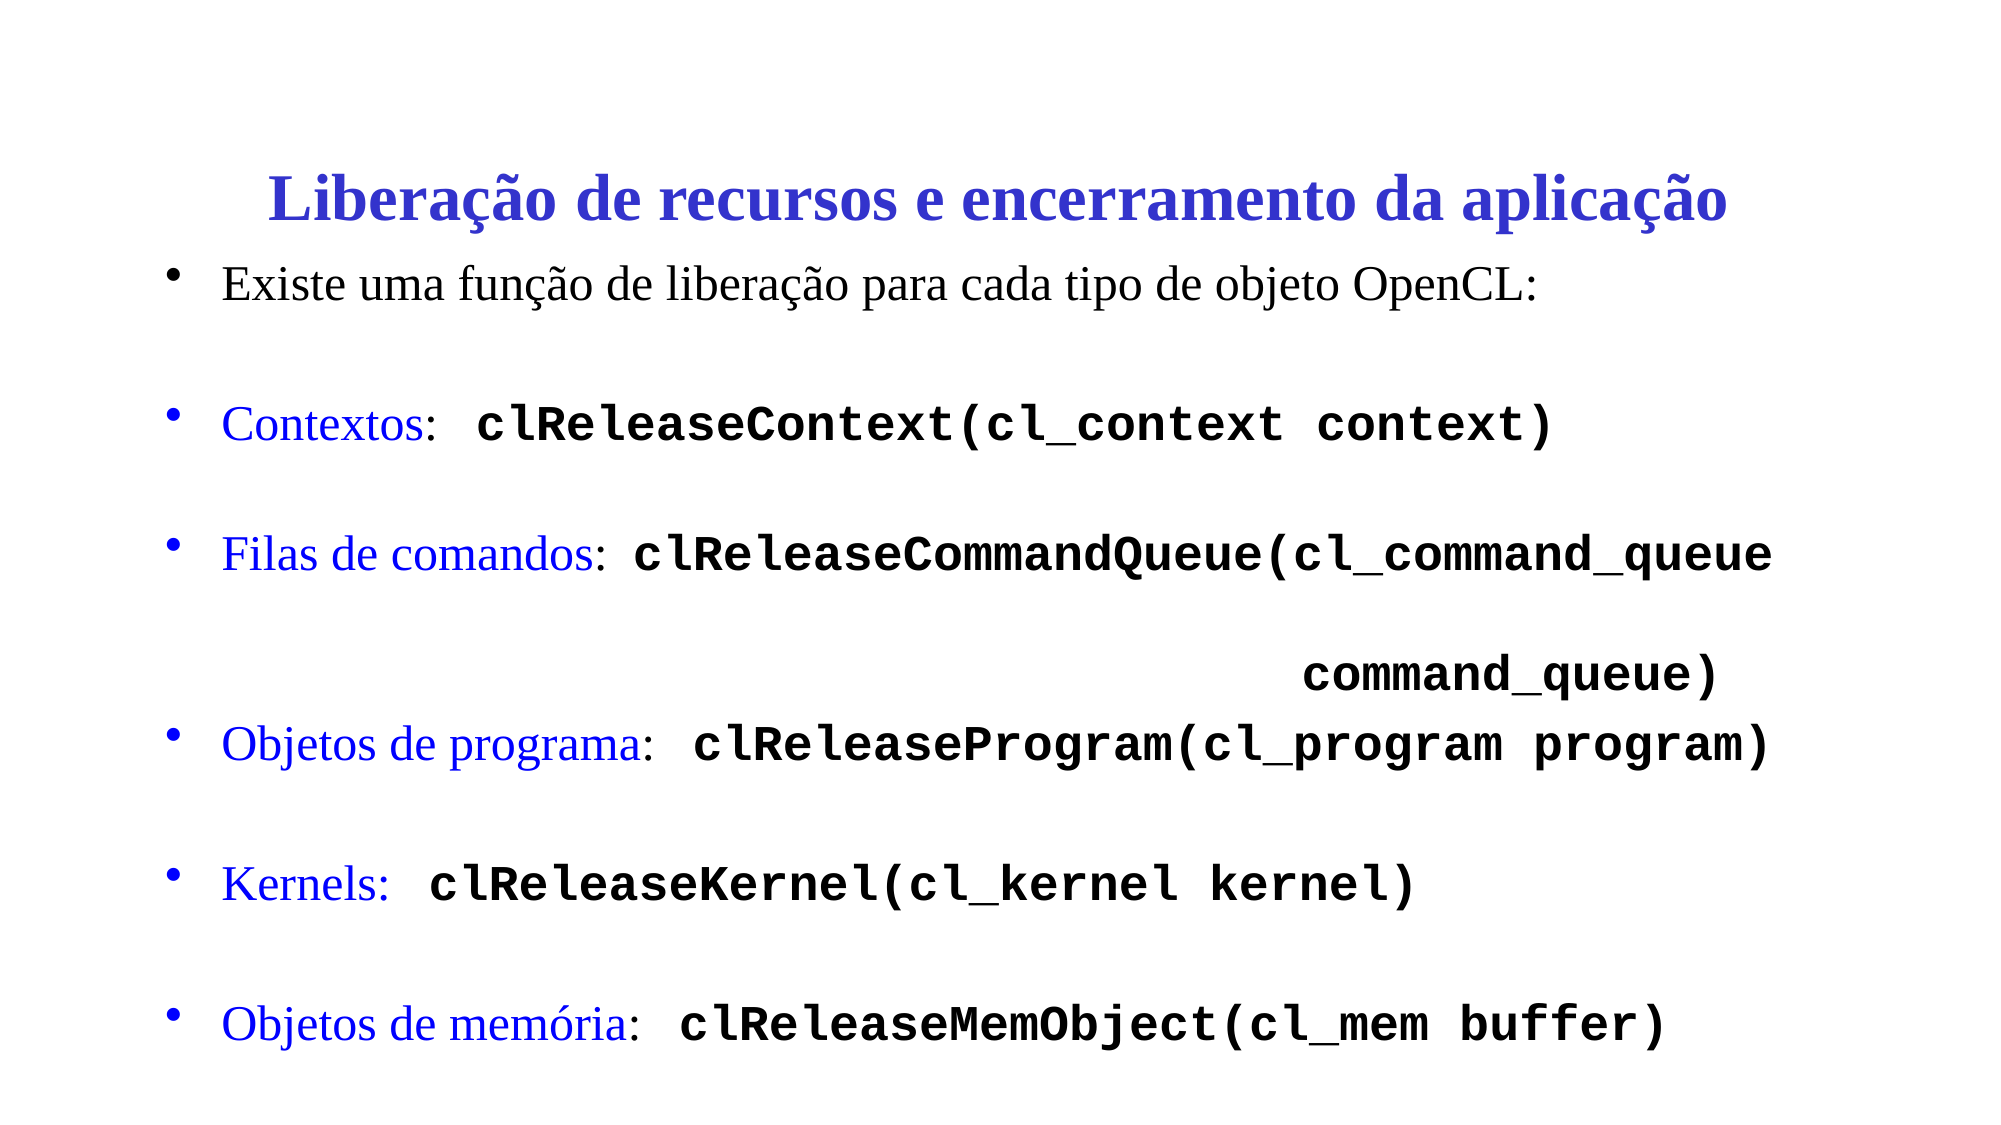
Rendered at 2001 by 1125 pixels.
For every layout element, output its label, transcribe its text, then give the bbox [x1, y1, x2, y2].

title Liberação de recursos e encerramento da aplicação [150, 99, 1850, 243]
list Existe uma função de liberação para cada tipo de objeto OpenCL: Contextos: clReleaseContext(cl_context context) Filas de comandos: clReleaseCommandQueue(cl_command_queue command_queue) Objetos de programa: clReleaseProgram(cl_program program) Kernels: clReleaseKernel(cl_kernel kernel) Objetos de memória: clReleaseMemObject(cl_mem buffer) [150, 243, 1850, 1100]
